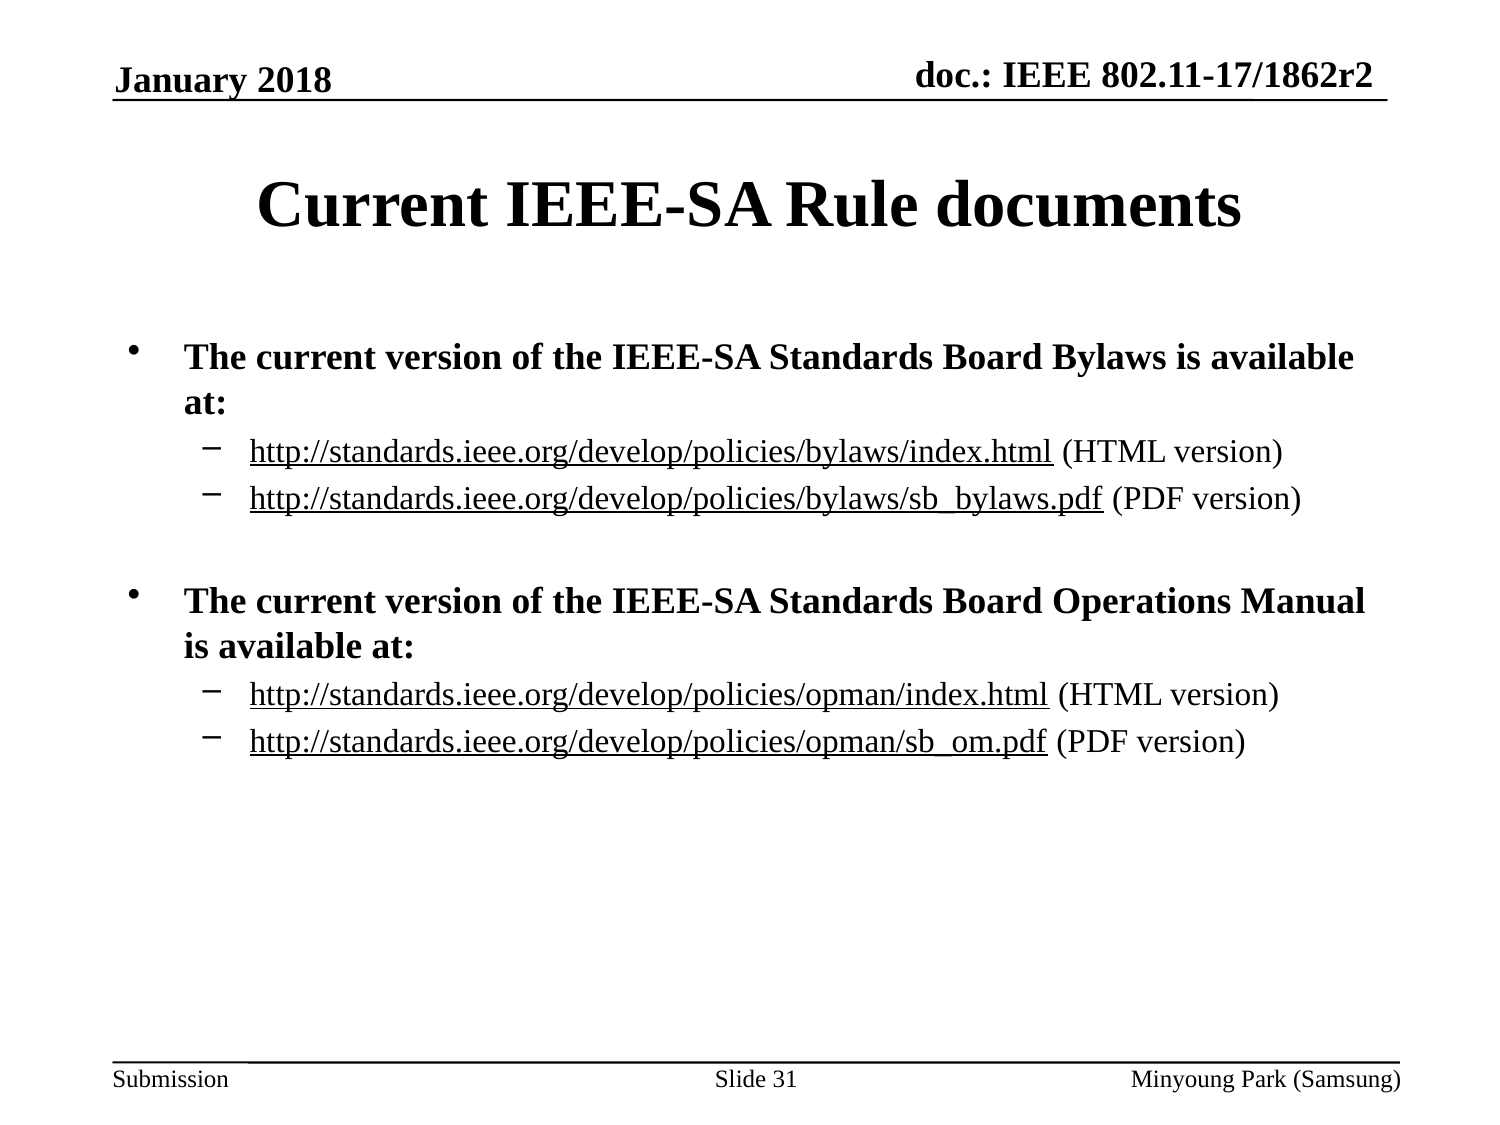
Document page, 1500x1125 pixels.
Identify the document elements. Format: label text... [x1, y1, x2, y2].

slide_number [114, 54, 335, 101]
list The current version of the IEEE-SA Standards Board Bylaws is available at: http://standards.ieee.org/develop/policies/bylaws/index.html (HTML version) http://standards.ieee.org/develop/policies/bylaws/sb_bylaws.pdf (PDF version) The current version of the IEEE-SA Standards Board Operations Manual is available at: http://standards.ieee.org/develop/policies/opman/index.html (HTML version) http://standards.ieee.org/develop/policies/opman/sb_om.pdf (PDF version) [112, 324, 1388, 1000]
slide_number Slide 31 [712, 1061, 800, 1093]
footer Minyoung Park (Samsung) [949, 1061, 1402, 1093]
title Current IEEE-SA Rule documents [112, 112, 1388, 288]
